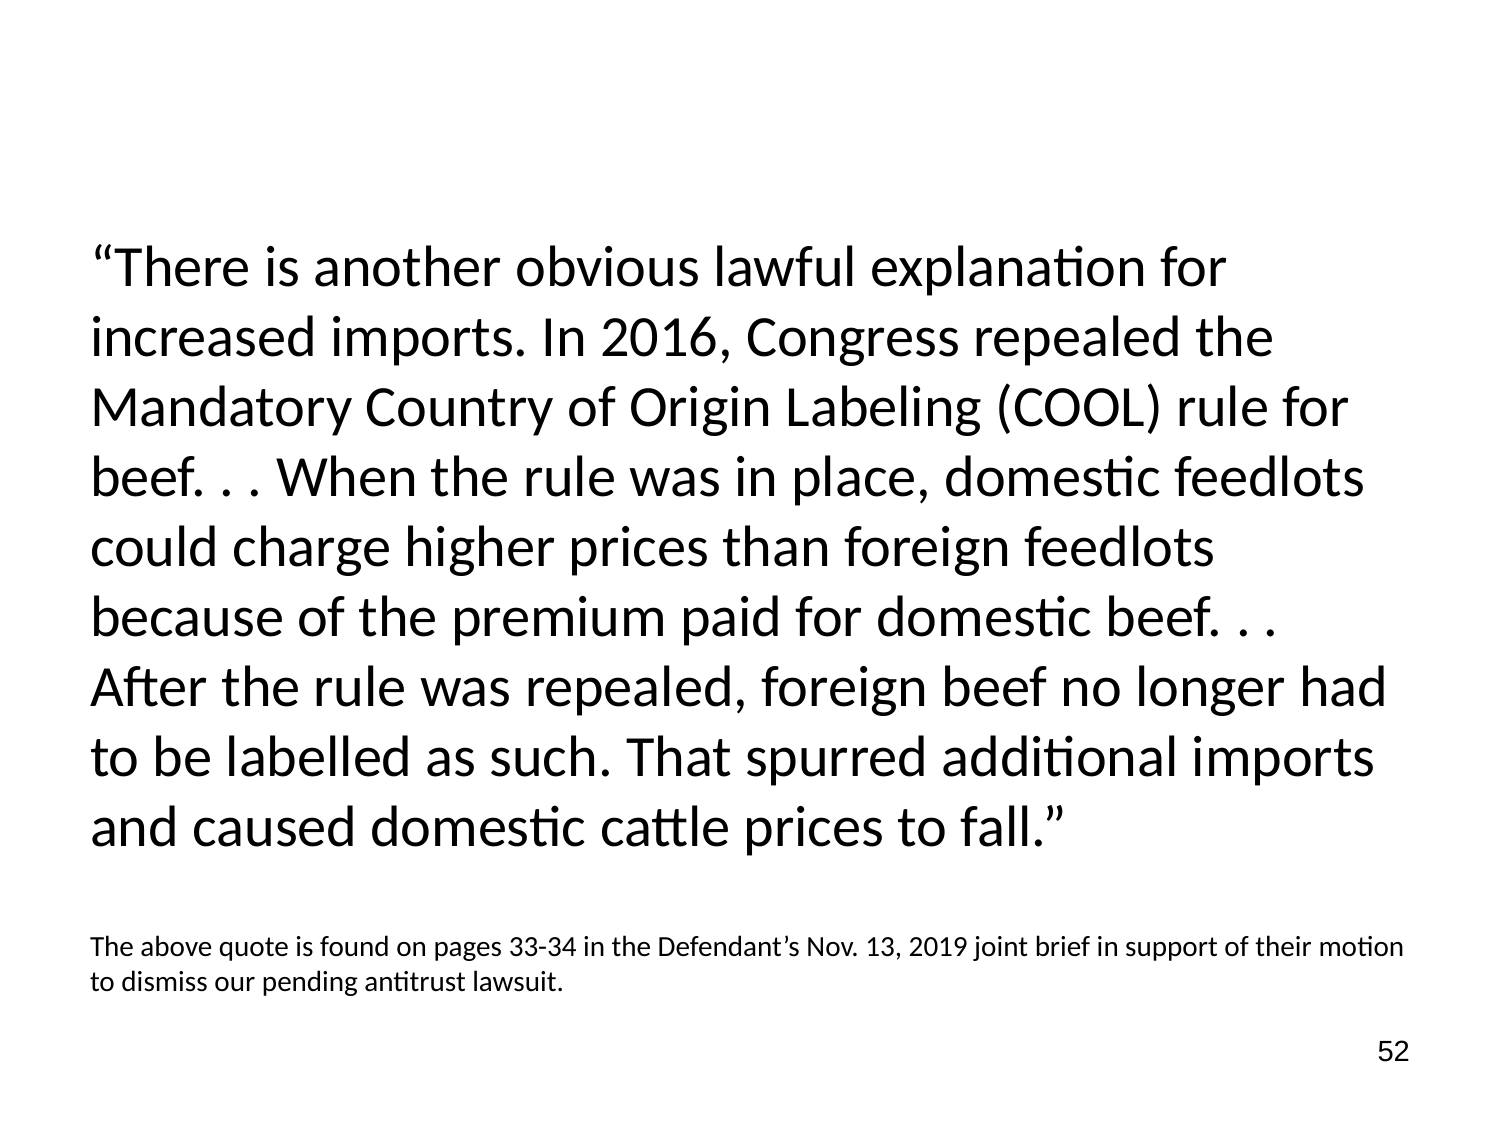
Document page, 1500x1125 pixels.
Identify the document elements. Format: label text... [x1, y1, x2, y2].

slide_number 52 [1074, 1024, 1425, 1103]
title “There is another obvious lawful explanation for increased imports. In 2016, Congress repealed the Mandatory Country of Origin Labeling (COOL) rule for beef. . . When the rule was in place, domestic feedlots could charge higher prices than foreign feedlots because of the premium paid for domestic beef. . . After the rule was repealed, foreign beef no longer had to be labelled as such. That spurred additional imports and caused domestic cattle prices to fall.” The above quote is found on pages 33-34 in the Defendant’s Nov. 13, 2019 joint brief in support of their motion to dismiss our pending antitrust lawsuit. [75, 45, 1425, 1071]
